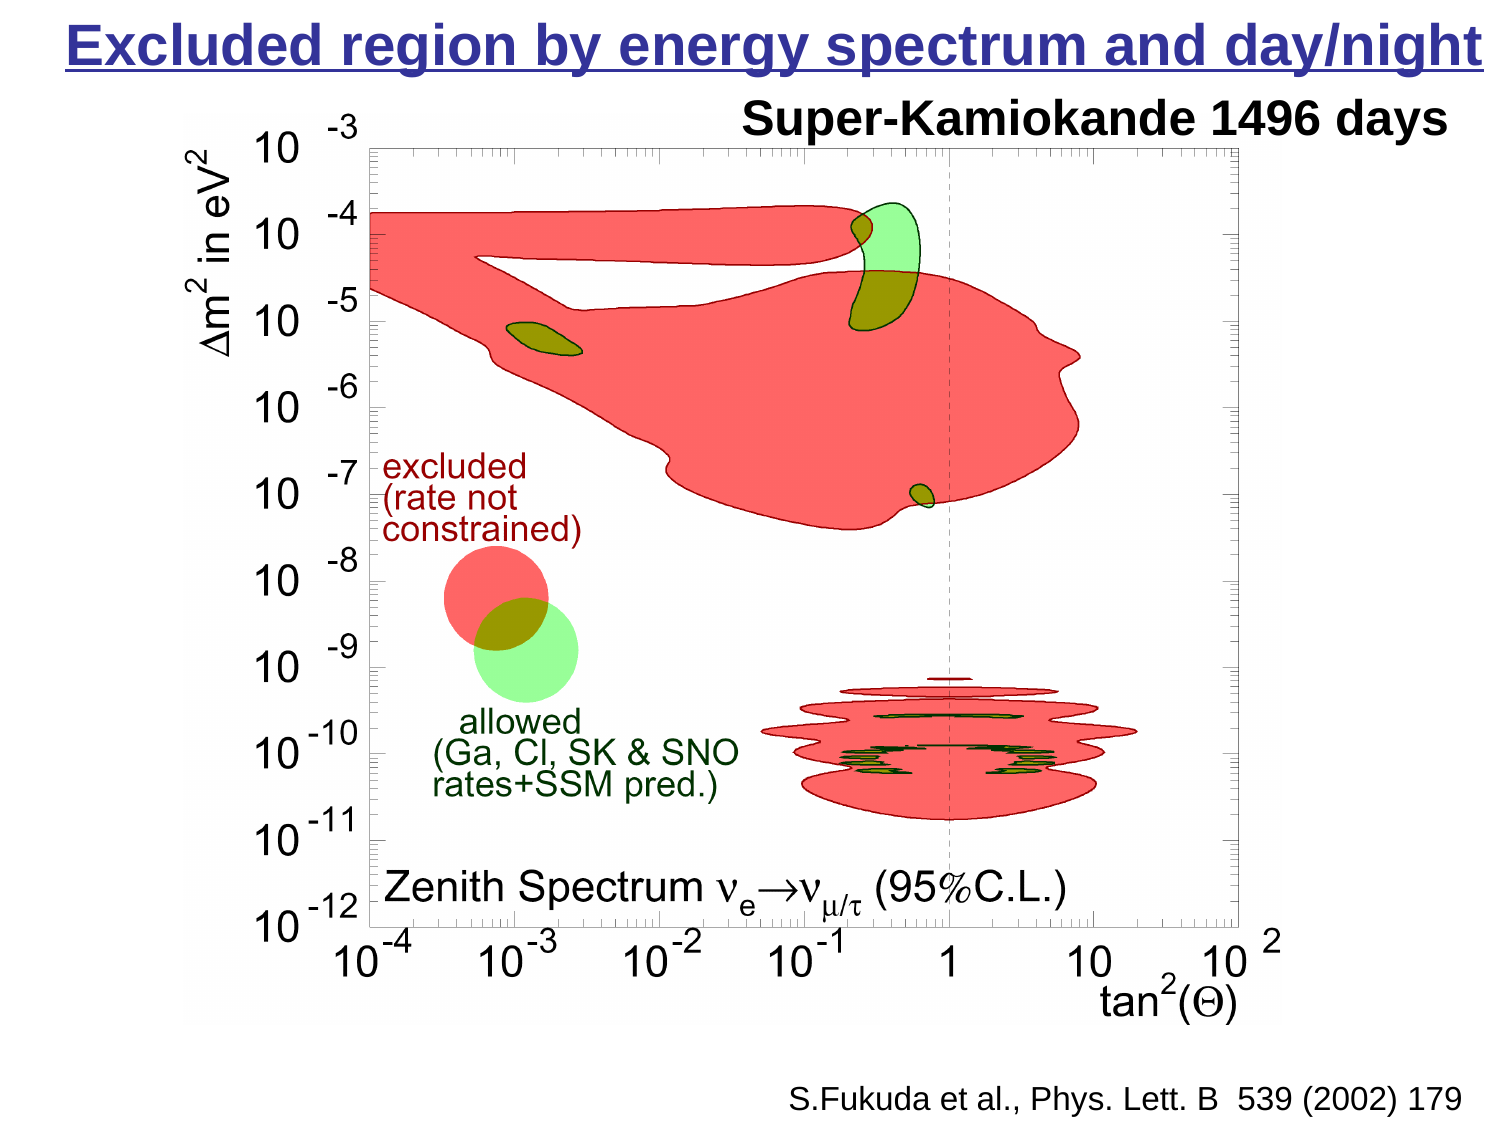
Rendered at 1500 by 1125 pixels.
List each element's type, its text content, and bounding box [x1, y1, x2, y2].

text_box Excluded region by energy spectrum and day/night [50, 0, 1500, 85]
text_box Super-Kamiokande 1496 days [726, 78, 1465, 153]
text_box S.Fukuda et al., Phys. Lett. B 539 (2002) 179 [773, 1069, 1500, 1125]
picture [183, 113, 1282, 1025]
